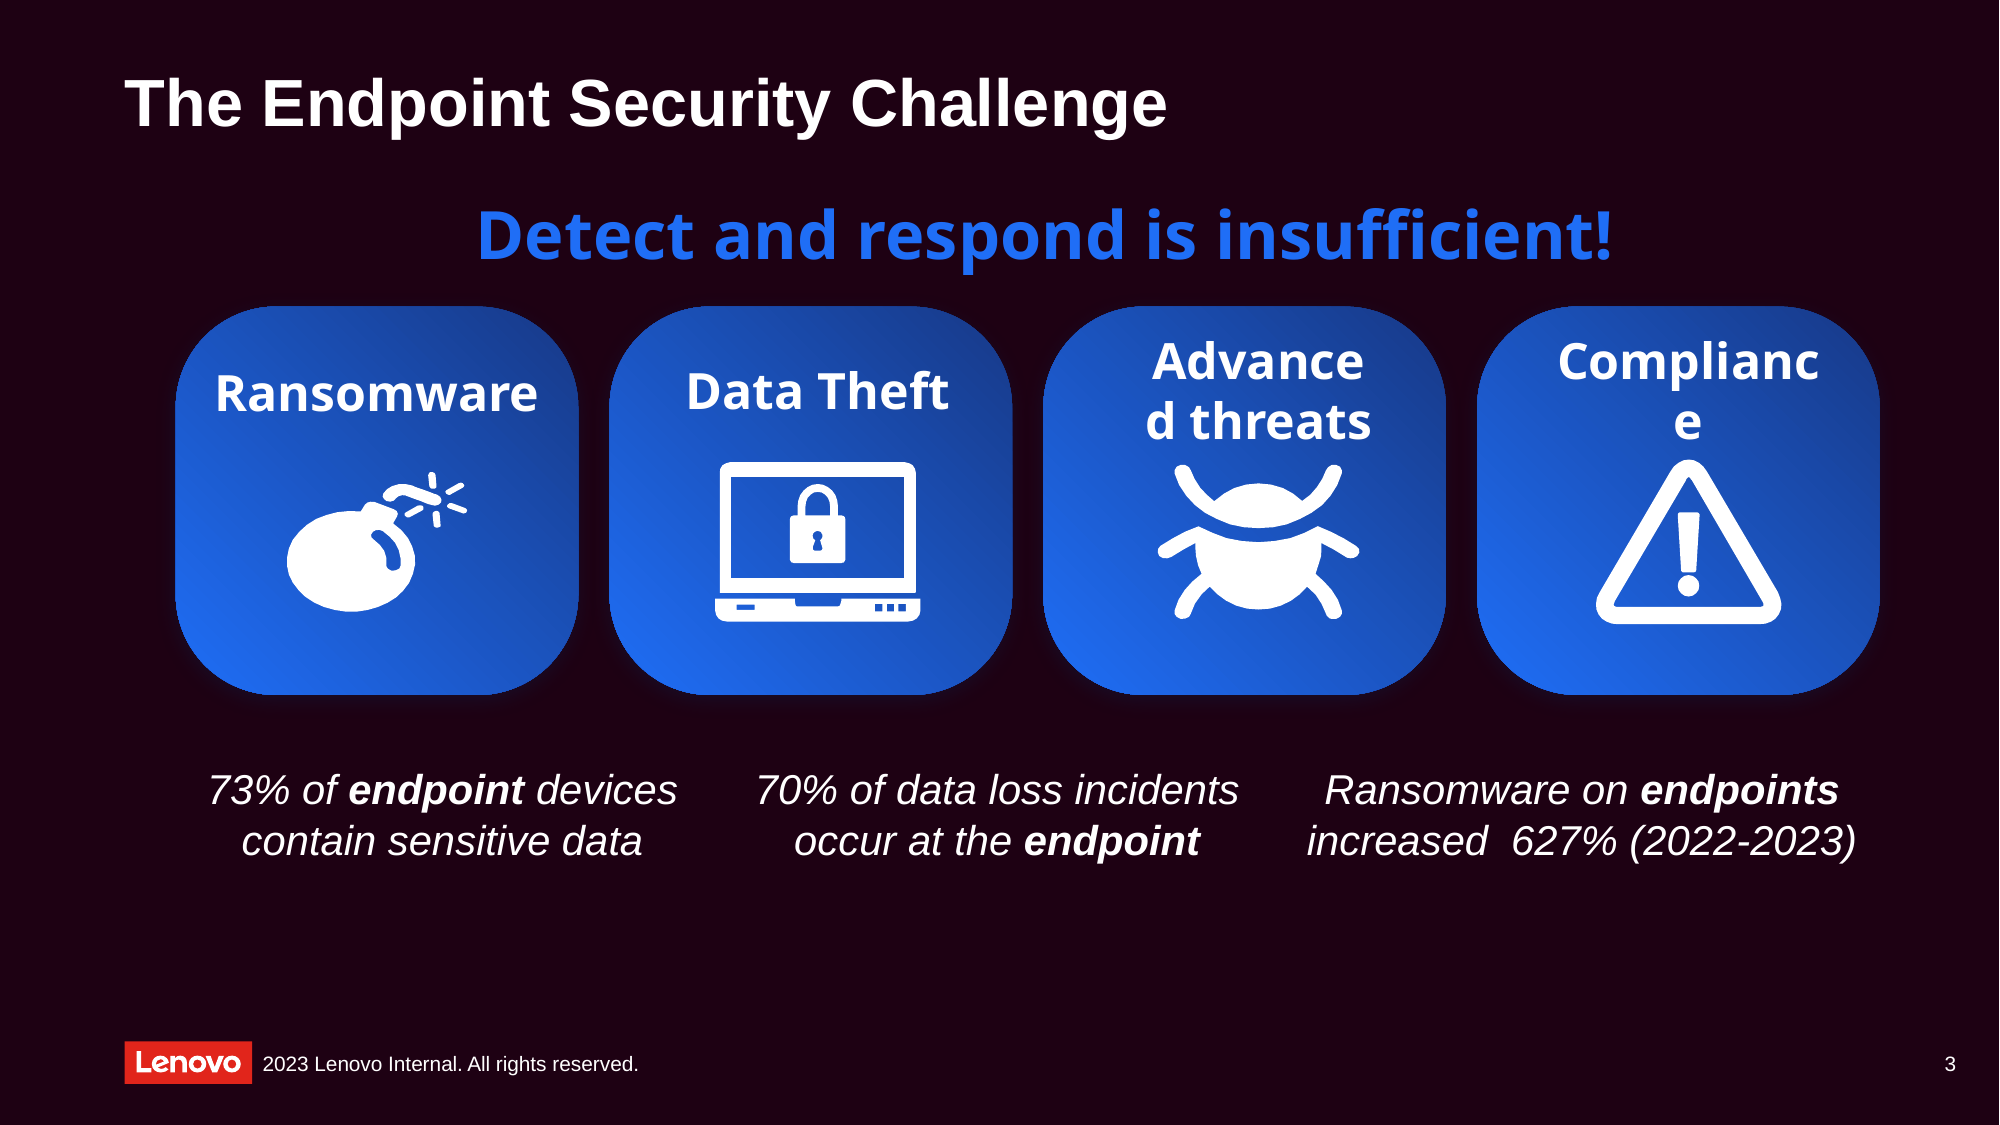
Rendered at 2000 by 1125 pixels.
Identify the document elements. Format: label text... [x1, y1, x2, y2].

text_box 73% of endpoint devices contain sensitive data [180, 757, 705, 870]
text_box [286, 471, 468, 612]
text_box [1157, 526, 1360, 619]
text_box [714, 461, 921, 622]
title The Endpoint Security Challenge [124, 72, 1875, 142]
text_box [1174, 464, 1342, 529]
text_box [175, 306, 579, 695]
text_box Compliance [1544, 329, 1833, 450]
text_box Ransomware [209, 361, 545, 422]
text_box Ransomware on endpoints increased 627% (2022-2023) [1289, 755, 1875, 872]
text_box Advanced threats [1138, 329, 1379, 450]
text_box 70% of data loss incidents occur at the endpoint [704, 742, 1290, 884]
text_box [609, 306, 1013, 695]
text_box Data Theft [675, 359, 961, 420]
slide_number 3 [1914, 1050, 1987, 1076]
text_box [1043, 306, 1446, 695]
text_box [1477, 306, 1880, 695]
text_box Detect and respond is insufficient! [236, 185, 1855, 281]
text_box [1595, 459, 1782, 625]
